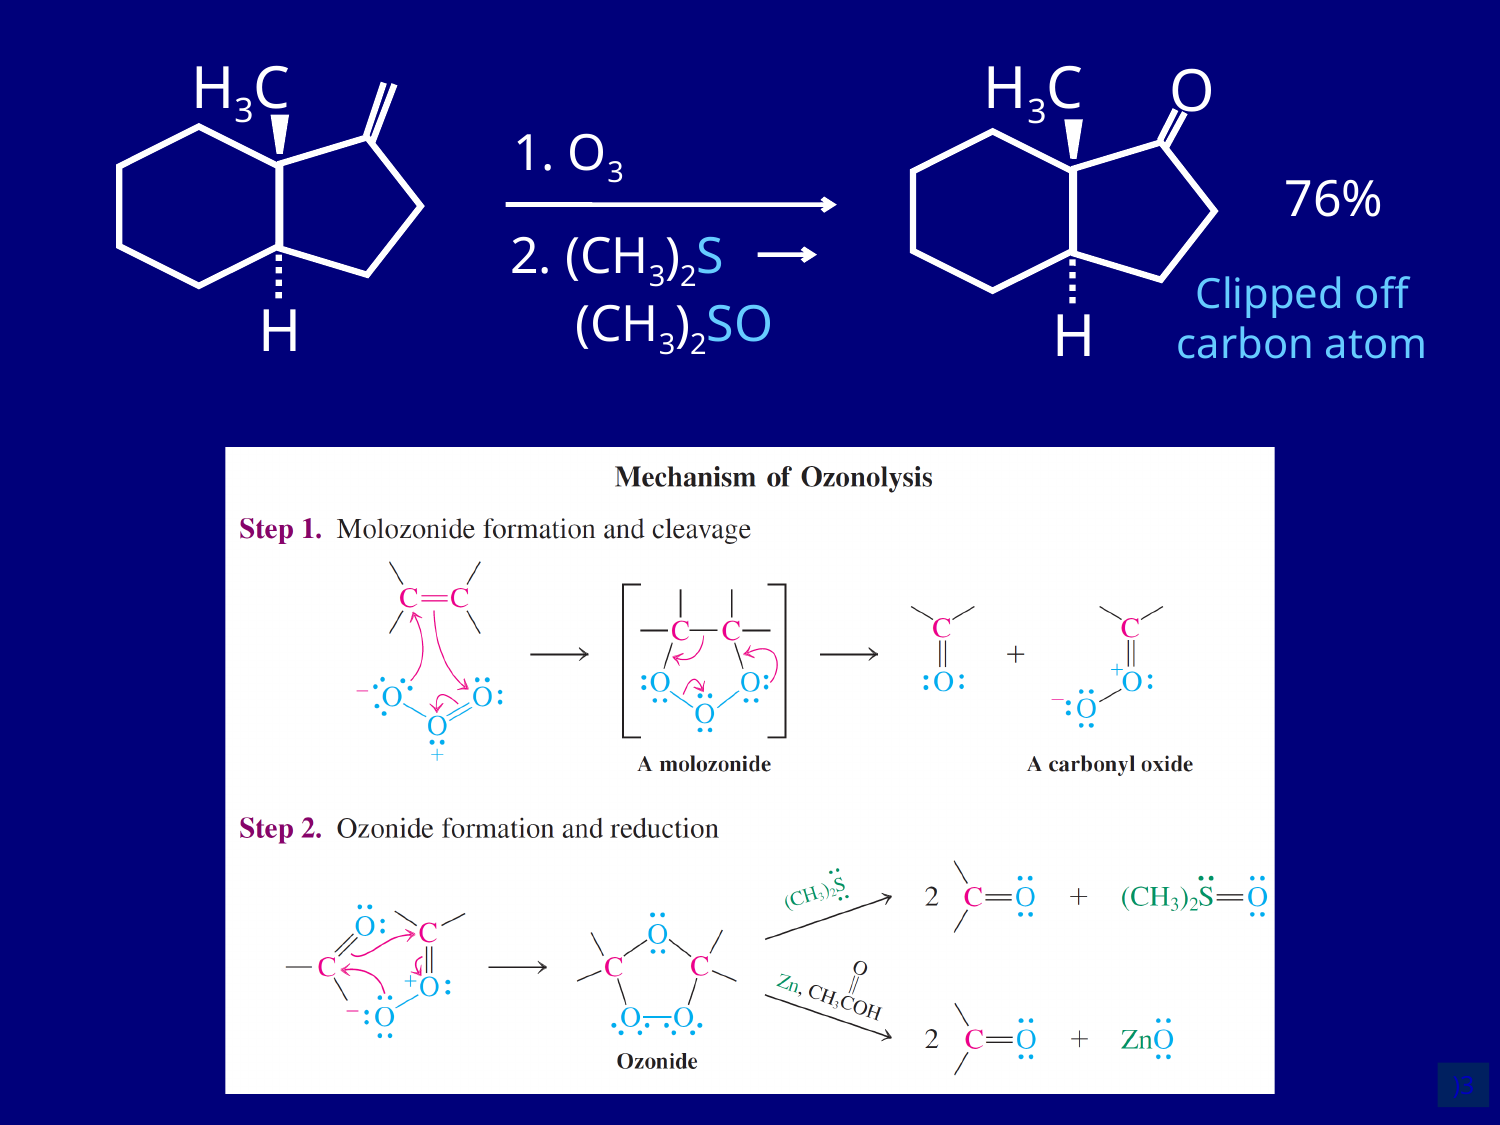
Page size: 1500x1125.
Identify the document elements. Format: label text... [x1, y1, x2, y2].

text_box [119, 137, 279, 286]
text_box Clipped off carbon atom [1155, 259, 1450, 375]
text_box )3 [1437, 1062, 1490, 1108]
picture [225, 447, 1275, 1094]
text_box [1070, 138, 1077, 159]
text_box H [1038, 290, 1117, 376]
text_box H [244, 285, 323, 371]
text_box 2. (CH3)2S (CH3)2SO [495, 216, 819, 368]
text_box 76% [1269, 159, 1399, 234]
text_box [912, 138, 1073, 291]
text_box [757, 247, 817, 262]
text_box [1074, 142, 1215, 278]
text_box H3C [176, 42, 318, 138]
text_box [280, 137, 421, 275]
text_box 1. O3 [498, 113, 688, 197]
text_box [505, 197, 837, 212]
text_box O [1155, 45, 1223, 131]
text_box H3C [969, 42, 1111, 138]
text_box [277, 138, 283, 154]
